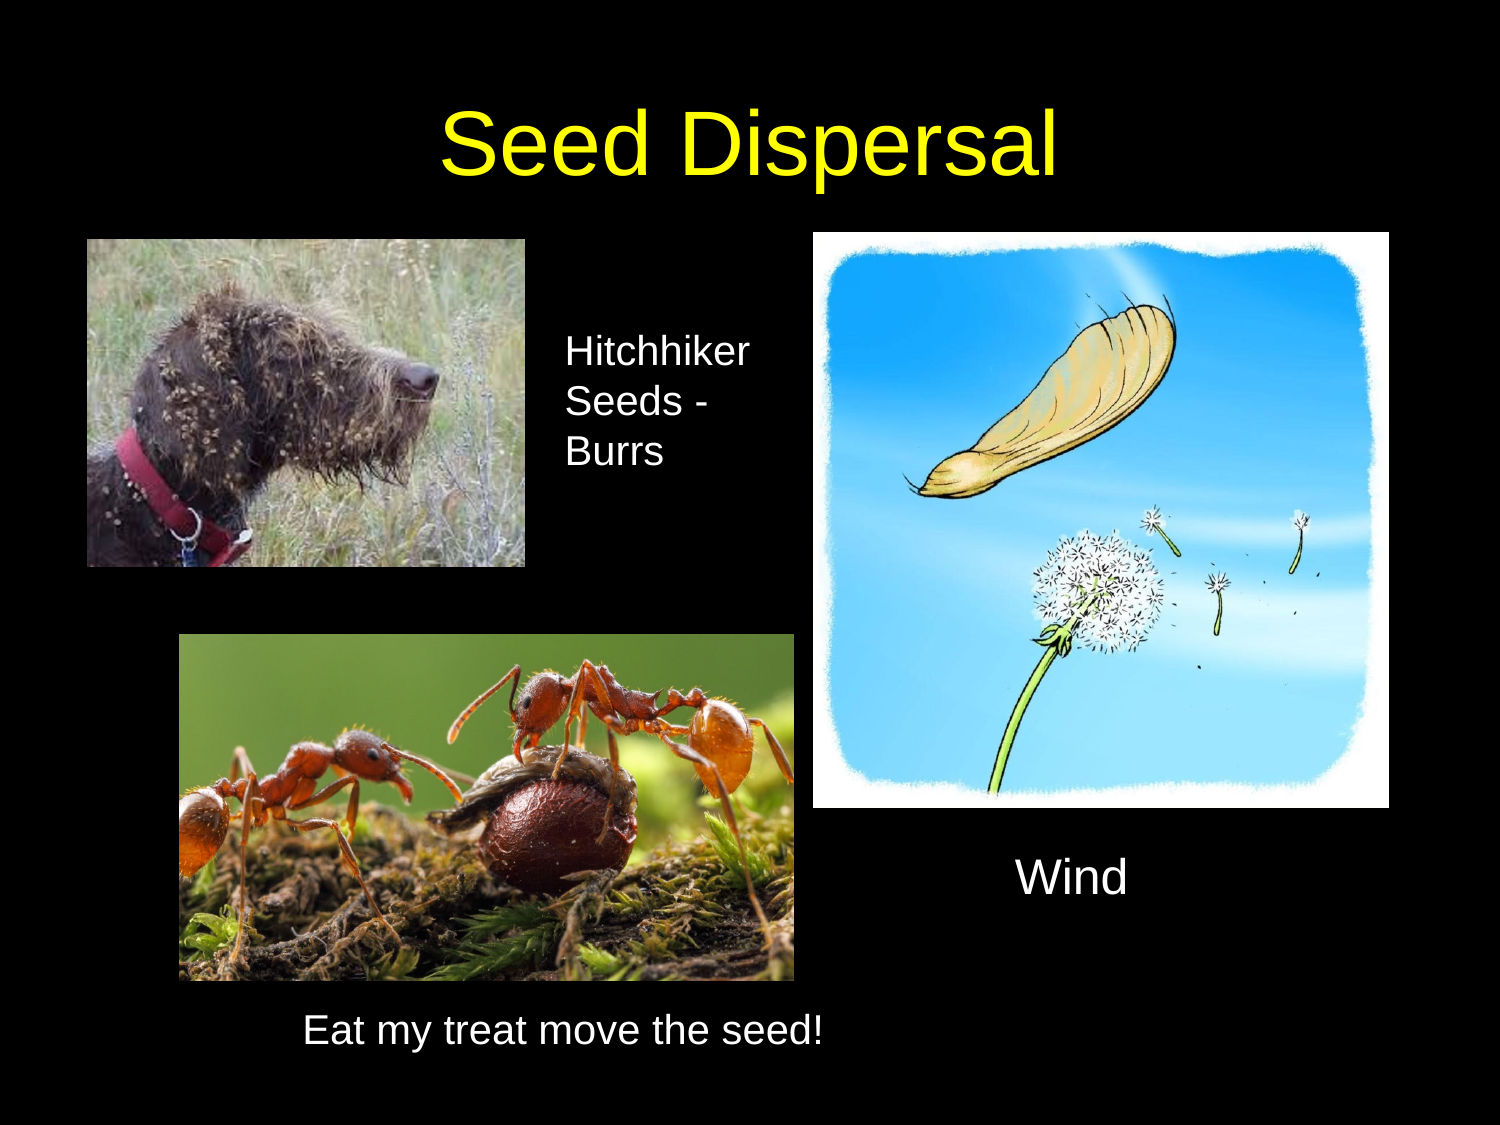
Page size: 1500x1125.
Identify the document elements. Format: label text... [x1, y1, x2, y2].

picture [179, 634, 794, 981]
title Seed Dispersal [74, 44, 1426, 233]
text_box Eat my treat move the seed! [287, 995, 850, 1061]
text_box Hitchhiker Seeds - Burrs [549, 316, 788, 482]
text_box Wind [999, 837, 1175, 913]
picture [87, 239, 526, 567]
picture [812, 232, 1389, 808]
